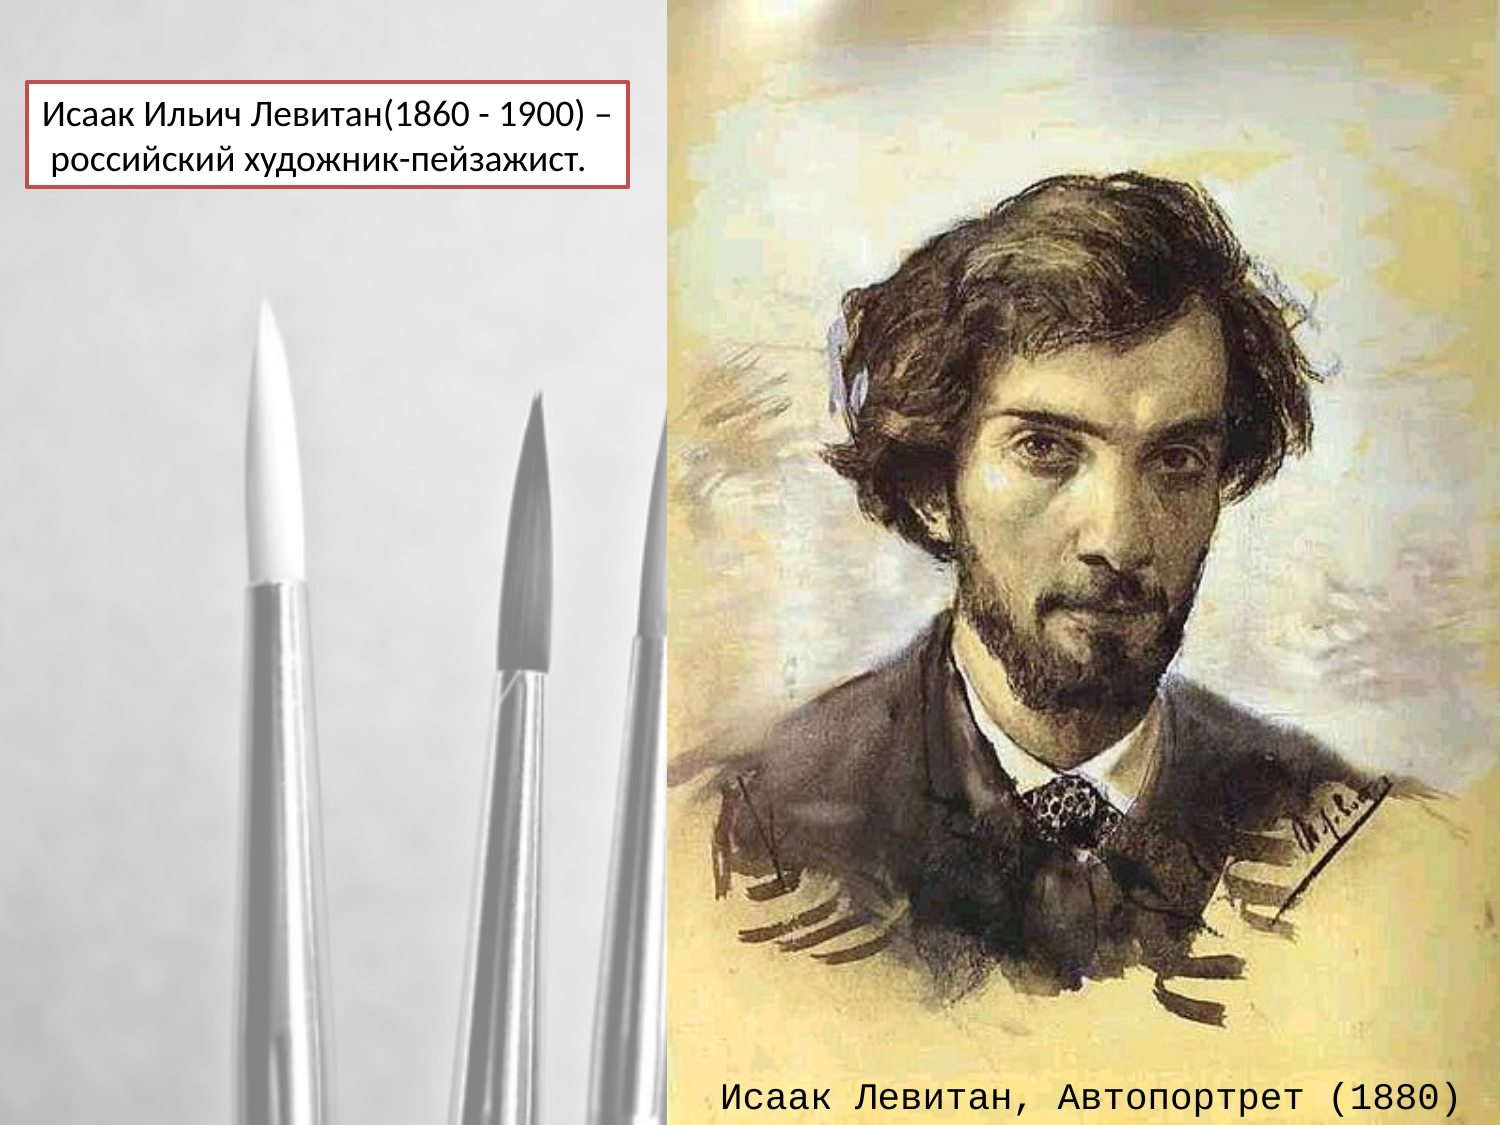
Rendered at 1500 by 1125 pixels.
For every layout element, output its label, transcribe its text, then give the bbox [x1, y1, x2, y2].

text_box Исаак Ильич Левитан(1860 - 1900) – российский художник-пейзажист. [25, 80, 630, 189]
picture [667, 0, 1500, 1125]
